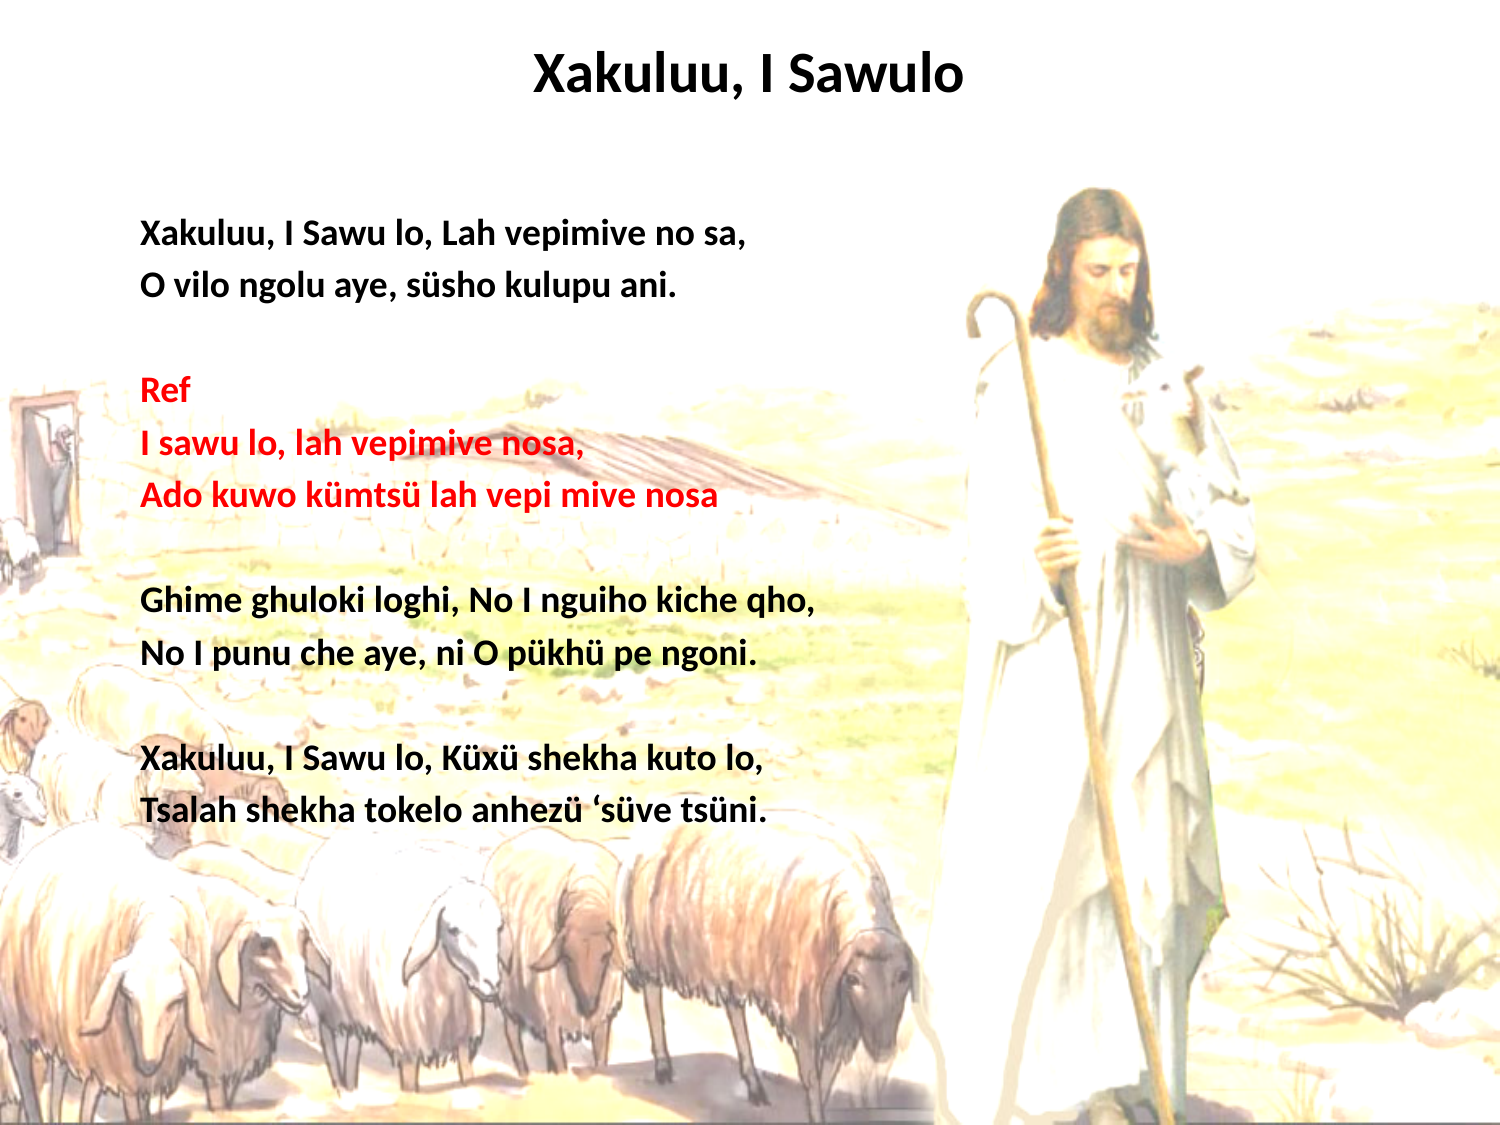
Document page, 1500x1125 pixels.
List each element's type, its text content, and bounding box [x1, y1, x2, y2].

title Xakuluu, I Sawulo [399, 24, 1100, 113]
subtitle Xakuluu, I Sawu lo, Lah vepimive no sa, O vilo ngolu aye, süsho kulupu ani. Ref I sawu lo, lah vepimive nosa, Ado kuwo kümtsü lah vepi mive nosa Ghime ghuloki loghi, No I nguiho kiche qho, No I punu che aye, ni O pükhü pe ngoni. Xakuluu, I Sawu lo, Küxü shekha kuto lo, Tsalah shekha tokelo anhezü ‘süve tsüni. [125, 200, 863, 775]
